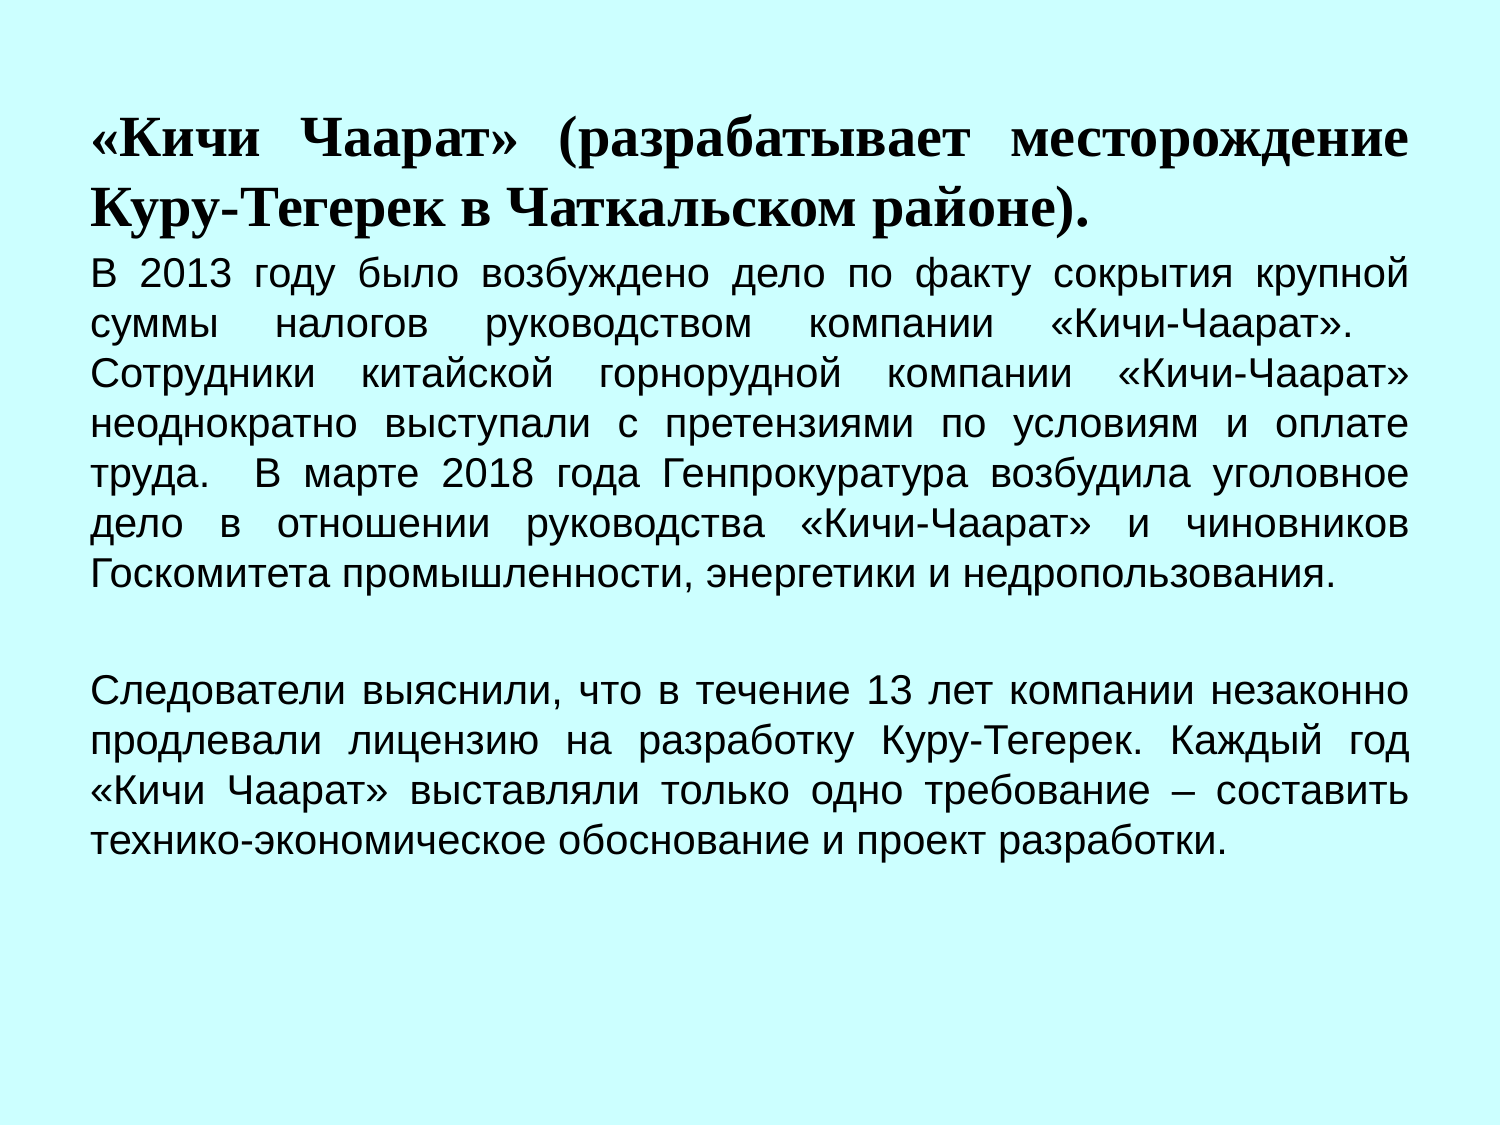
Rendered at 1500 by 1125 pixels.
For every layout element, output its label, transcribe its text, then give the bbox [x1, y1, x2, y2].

list «Кичи Чаарат» (разрабатывает месторождение Куру-Тегерек в Чаткальском районе). В 2013 году было возбуждено дело по факту сокрытия крупной суммы налогов руководством компании «Кичи-Чаарат». Сотрудники китайской горнорудной компании «Кичи-Чаарат» неоднократно выступали с претензиями по условиям и оплате труда. В марте 2018 года Генпрокуратура возбудила уголовное дело в отношении руководства «Кичи-Чаарат» и чиновников Госкомитета промышленности, энергетики и недропользования. Следователи выяснили, что в течение 13 лет компании незаконно продлевали лицензию на разработку Куру-Тегерек. Каждый год «Кичи Чаарат» выставляли только одно требование – составить технико-экономическое обоснование и проект разработки. [75, 90, 1425, 1005]
